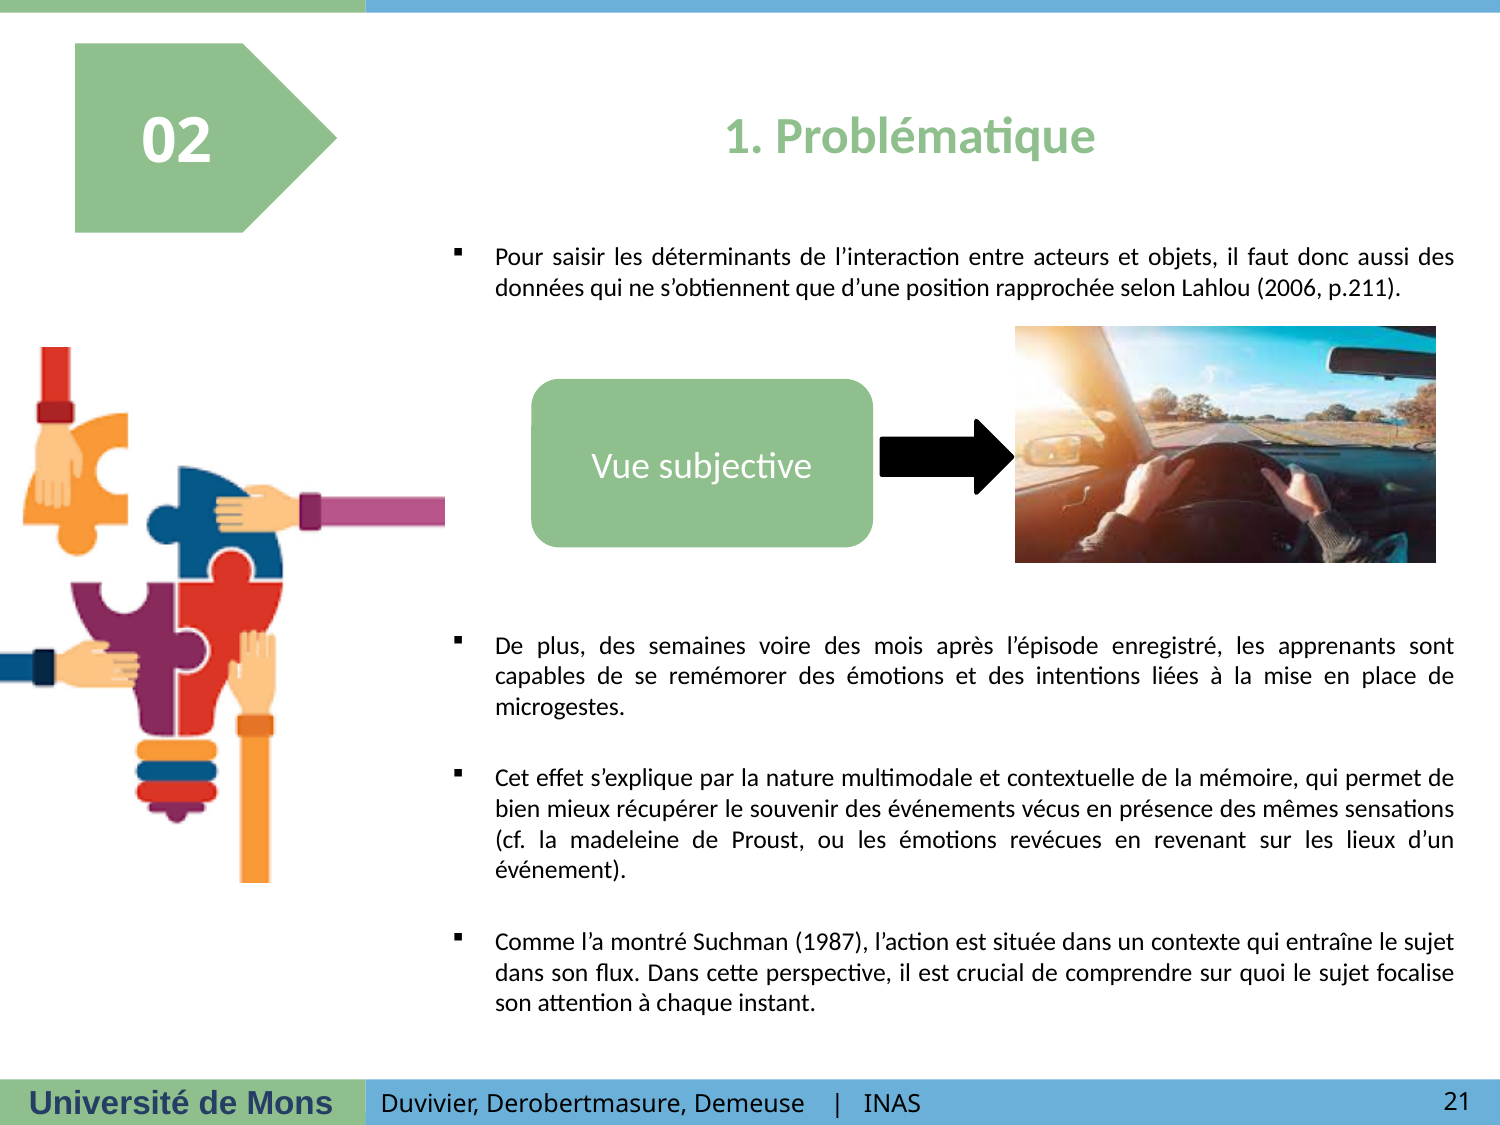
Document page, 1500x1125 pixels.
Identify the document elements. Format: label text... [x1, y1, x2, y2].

text_box [879, 418, 1009, 495]
text_box [72, 41, 340, 235]
text_box Vue subjective [529, 376, 876, 550]
picture [1015, 326, 1437, 563]
picture [0, 347, 445, 883]
text_box Pour saisir les déterminants de l’interaction entre acteurs et objets, il faut donc aussi des données qui ne s’obtiennent que d’une position rapprochée selon Lahlou (2006, p.211). De plus, des semaines voire des mois après l’épisode enregistré, les apprenants sont capables de se remémorer des émotions et des intentions liées à la mise en place de microgestes. Cet effet s’explique par la nature multimodale et contextuelle de la mémoire, qui permet de bien mieux récupérer le souvenir des événements vécus en présence des mêmes sensations (cf. la madeleine de Proust, ou les émotions revécues en revenant sur les lieux d’un événement). Comme l’a montré Suchman (1987), l’action est située dans un contexte qui entraîne le sujet dans son flux. Dans cette perspective, il est crucial de comprendre sur quoi le sujet focalise son attention à chaque instant. [437, 235, 1471, 1031]
title 1. Problématique [349, 31, 1471, 235]
slide_number 21 [1416, 1079, 1500, 1125]
footer Duvivier, Derobertmasure, Demeuse | INAS [365, 1079, 1416, 1125]
text_box 02 [87, 92, 267, 183]
